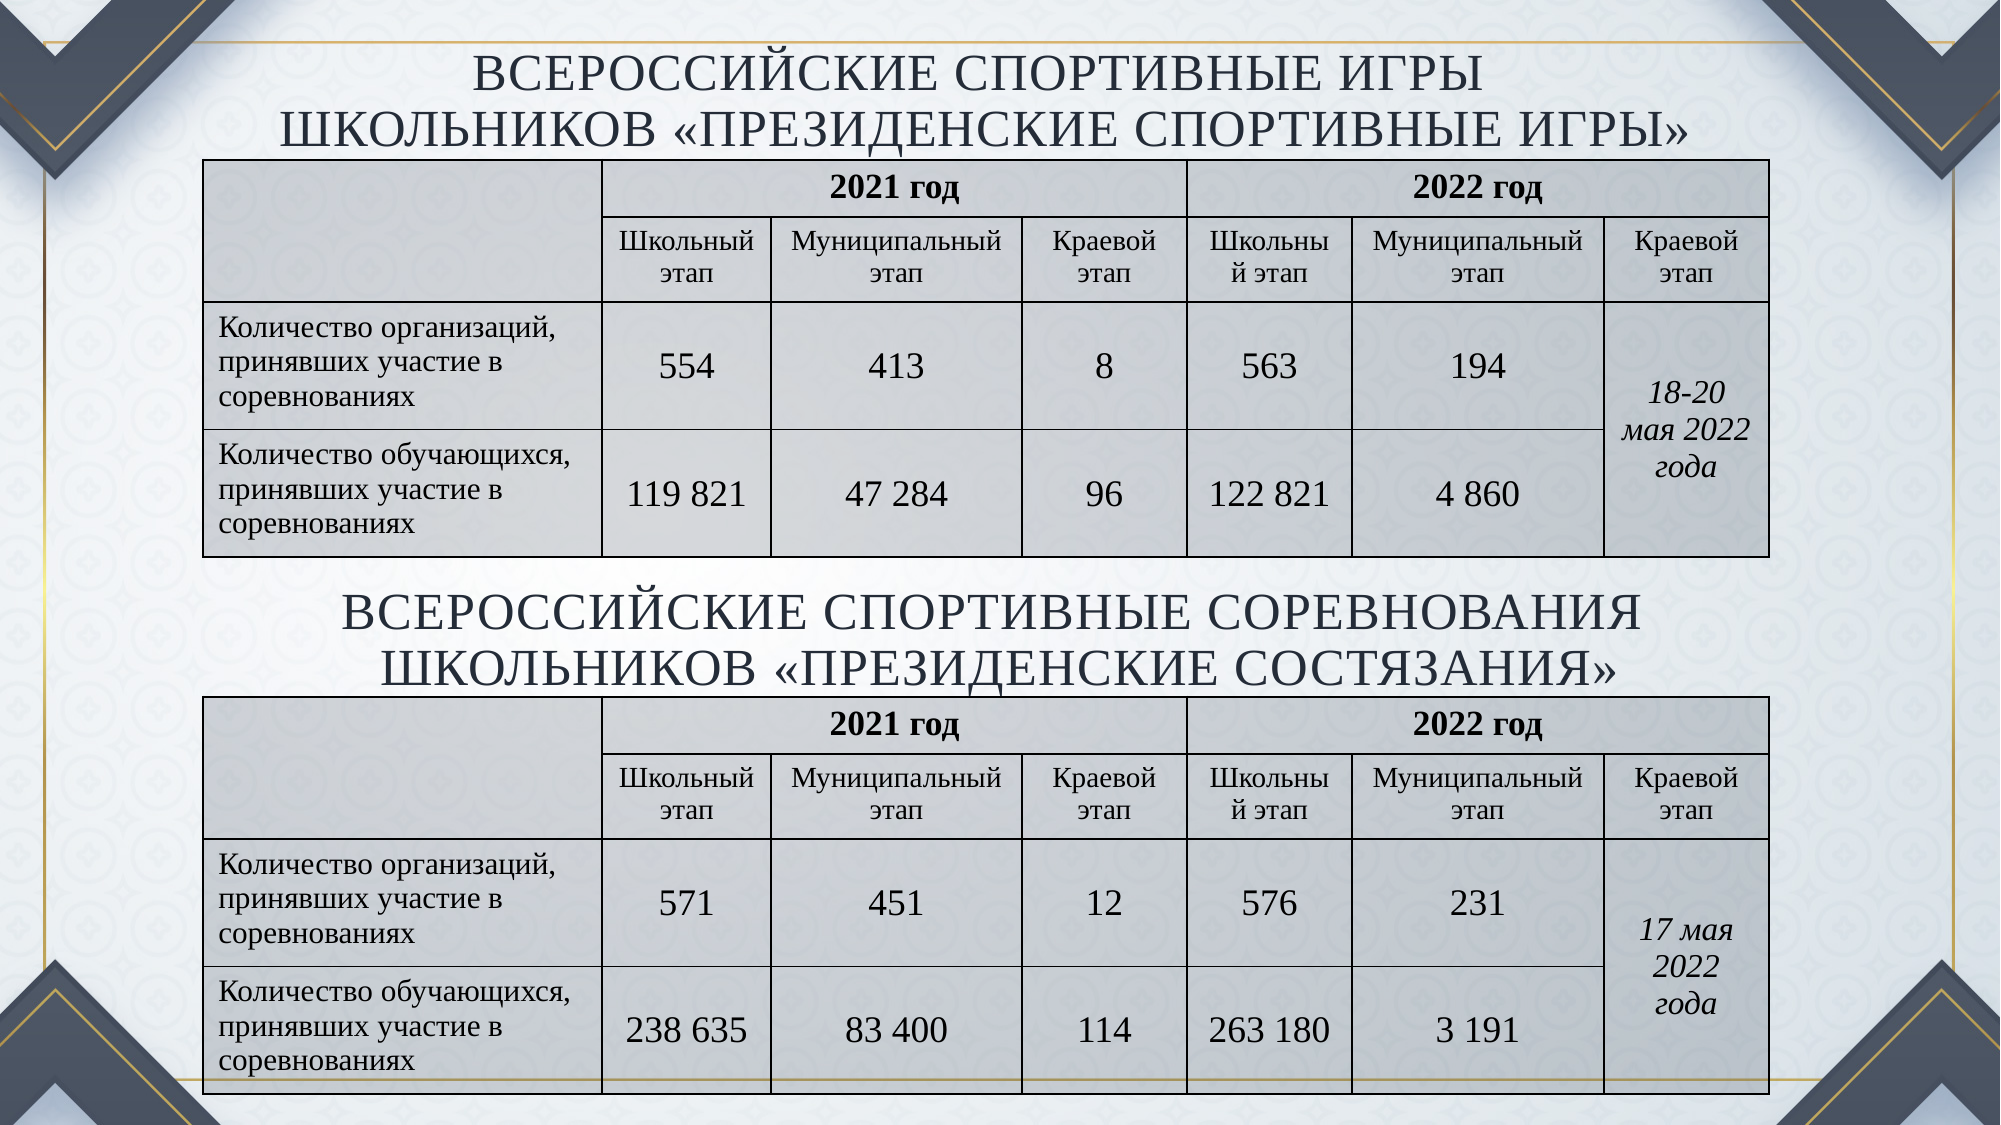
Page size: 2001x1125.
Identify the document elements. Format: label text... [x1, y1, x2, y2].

table_header 2022 год [1188, 698, 1768, 753]
table_cell 413 [772, 303, 1021, 429]
table_cell 12 [1023, 840, 1186, 966]
picture [0, 0, 2000, 1125]
table_cell Муниципальный этап [772, 755, 1021, 838]
table_header [204, 698, 601, 838]
table_header 2022 год [1188, 161, 1768, 216]
text_box ВСЕРОССИЙСКИЕ СПОРТИВНЫЕ ИГРЫ ШКОЛЬНИКОВ «ПРЕЗИДЕНСКИЕ СПОРТИВНЫЕ ИГРЫ» [118, 36, 1854, 165]
table_cell Количество организаций, принявших участие в соревнованиях [204, 840, 601, 966]
table_cell 119 821 [603, 430, 770, 556]
table_cell 114 [1023, 967, 1186, 1093]
table_cell Школьный этап [603, 218, 770, 301]
table_cell 554 [603, 303, 770, 429]
table_cell Школьный этап [1188, 218, 1351, 301]
table_cell 263 180 [1188, 967, 1351, 1093]
table_cell 122 821 [1188, 430, 1351, 556]
table_cell 83 400 [772, 967, 1021, 1093]
table_cell 18-20 мая 2022 года [1605, 303, 1768, 556]
table_cell 238 635 [603, 967, 770, 1093]
table_cell 17 мая 2022 года [1605, 840, 1768, 1093]
table_header 2021 год [603, 161, 1186, 216]
table_cell Количество обучающихся, принявших участие в соревнованиях [204, 430, 601, 556]
table_cell 3 191 [1353, 967, 1603, 1093]
table_cell 231 [1353, 840, 1603, 966]
table_cell 563 [1188, 303, 1351, 429]
table_cell Краевой этап [1605, 755, 1768, 838]
table_cell 47 284 [772, 430, 1021, 556]
table_cell Краевой этап [1023, 218, 1186, 301]
table_header 2021 год [603, 698, 1186, 753]
table_cell 96 [1023, 430, 1186, 556]
table_cell Муниципальный этап [1353, 218, 1603, 301]
table_cell Количество организаций, принявших участие в соревнованиях [204, 303, 601, 429]
table_cell 8 [1023, 303, 1186, 429]
table_cell 576 [1188, 840, 1351, 966]
table_cell Количество обучающихся, принявших участие в соревнованиях [204, 967, 601, 1093]
table_header [204, 161, 601, 301]
table_cell Школьный этап [603, 755, 770, 838]
table_cell 571 [603, 840, 770, 966]
table_cell 451 [772, 840, 1021, 966]
table_cell Муниципальный этап [772, 218, 1021, 301]
text_box ВСЕРОССИЙСКИЕ СПОРТИВНЫЕ СОРЕВНОВАНИЯ ШКОЛЬНИКОВ «ПРЕЗИДЕНСКИЕ СОСТЯЗАНИЯ» [115, 575, 1885, 704]
table_cell 4 860 [1353, 430, 1603, 556]
table_cell Муниципальный этап [1353, 755, 1603, 838]
table_cell 194 [1353, 303, 1603, 429]
table_cell Краевой этап [1023, 755, 1186, 838]
table_cell Краевой этап [1605, 218, 1768, 301]
table_cell Школьный этап [1188, 755, 1351, 838]
